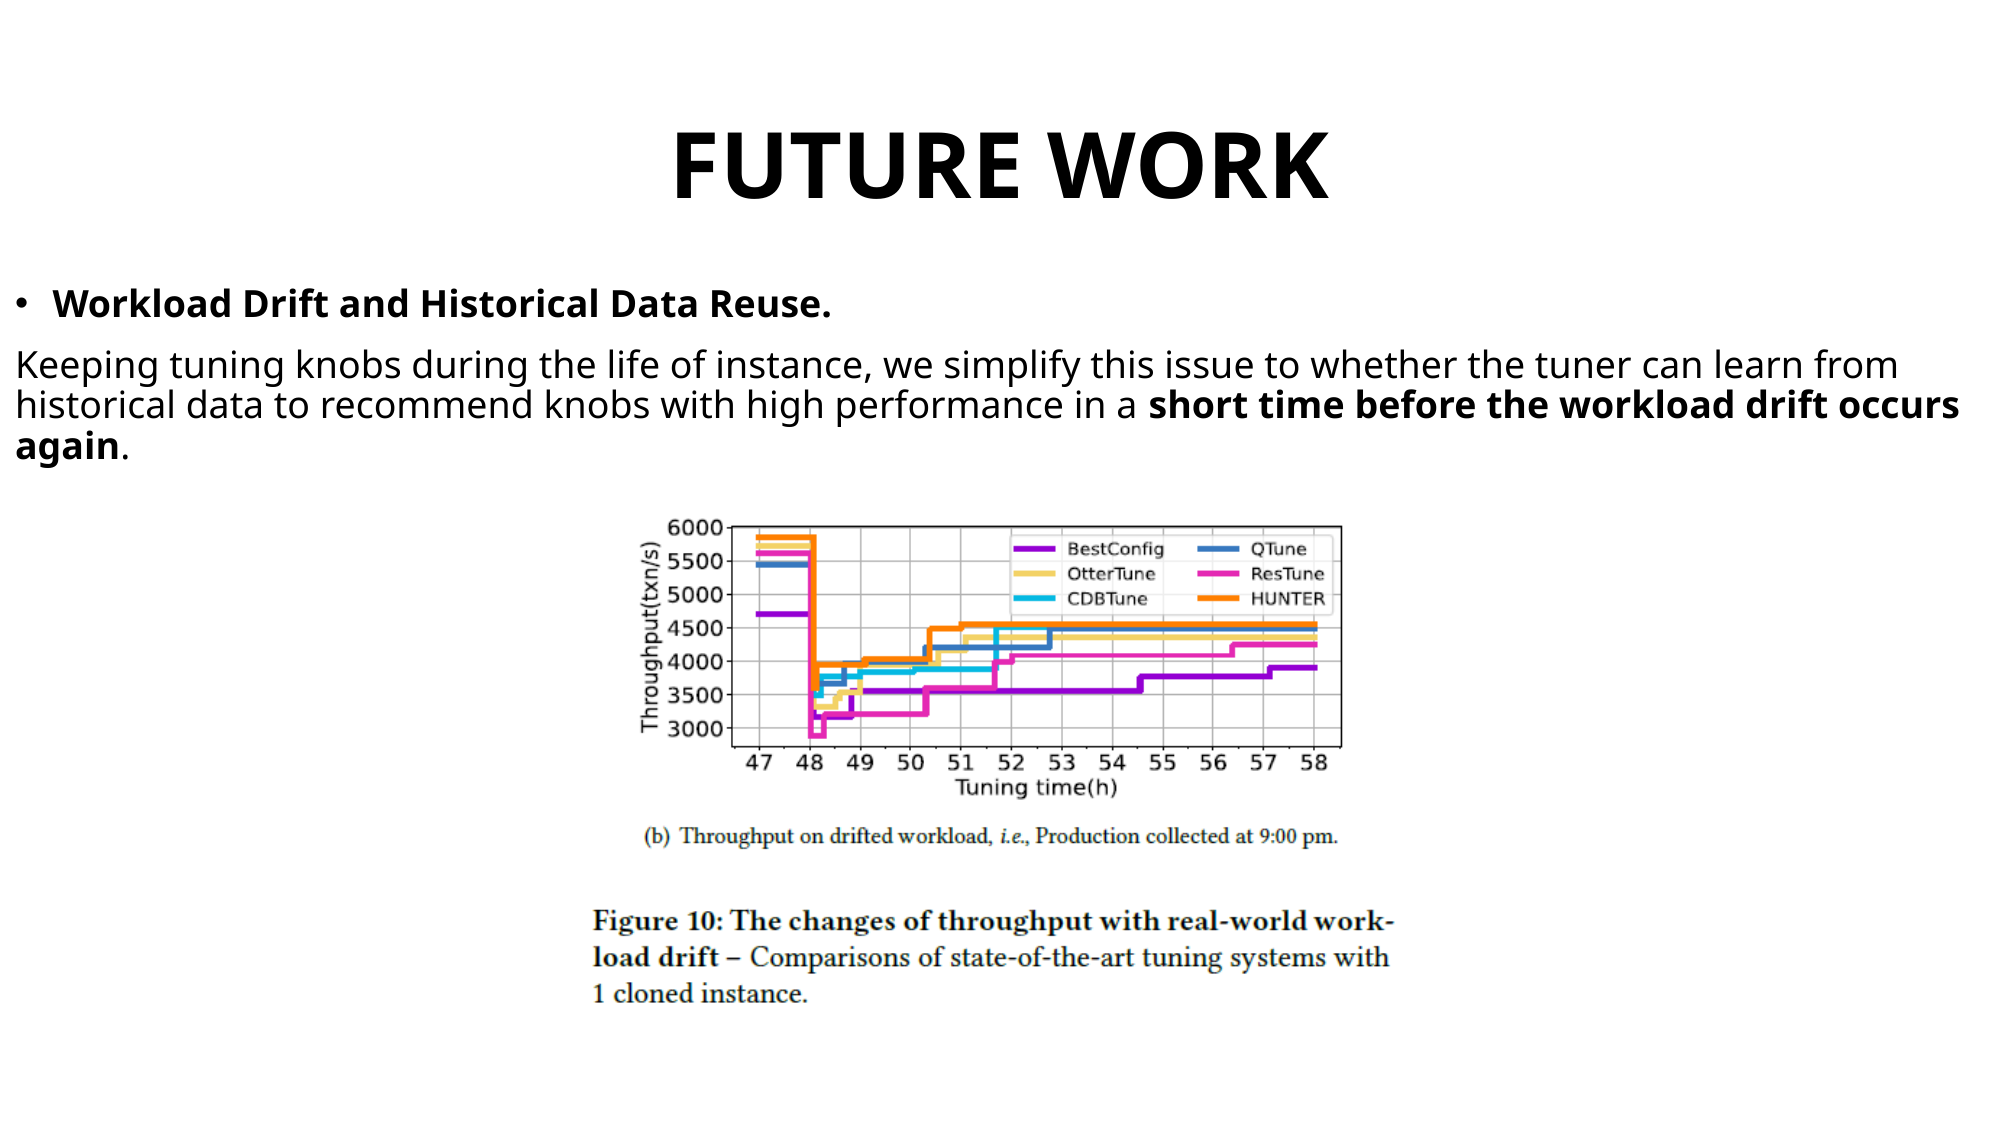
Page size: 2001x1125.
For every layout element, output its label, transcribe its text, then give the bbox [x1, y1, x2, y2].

picture [591, 494, 1409, 1026]
title FUTURE WORK [137, 59, 1863, 277]
list Workload Drift and Historical Data Reuse. Keeping tuning knobs during the life of instance, we simplify this issue to whether the tuner can learn from historical data to recommend knobs with high performance in a short time before the workload drift occurs again. [0, 277, 2000, 1125]
